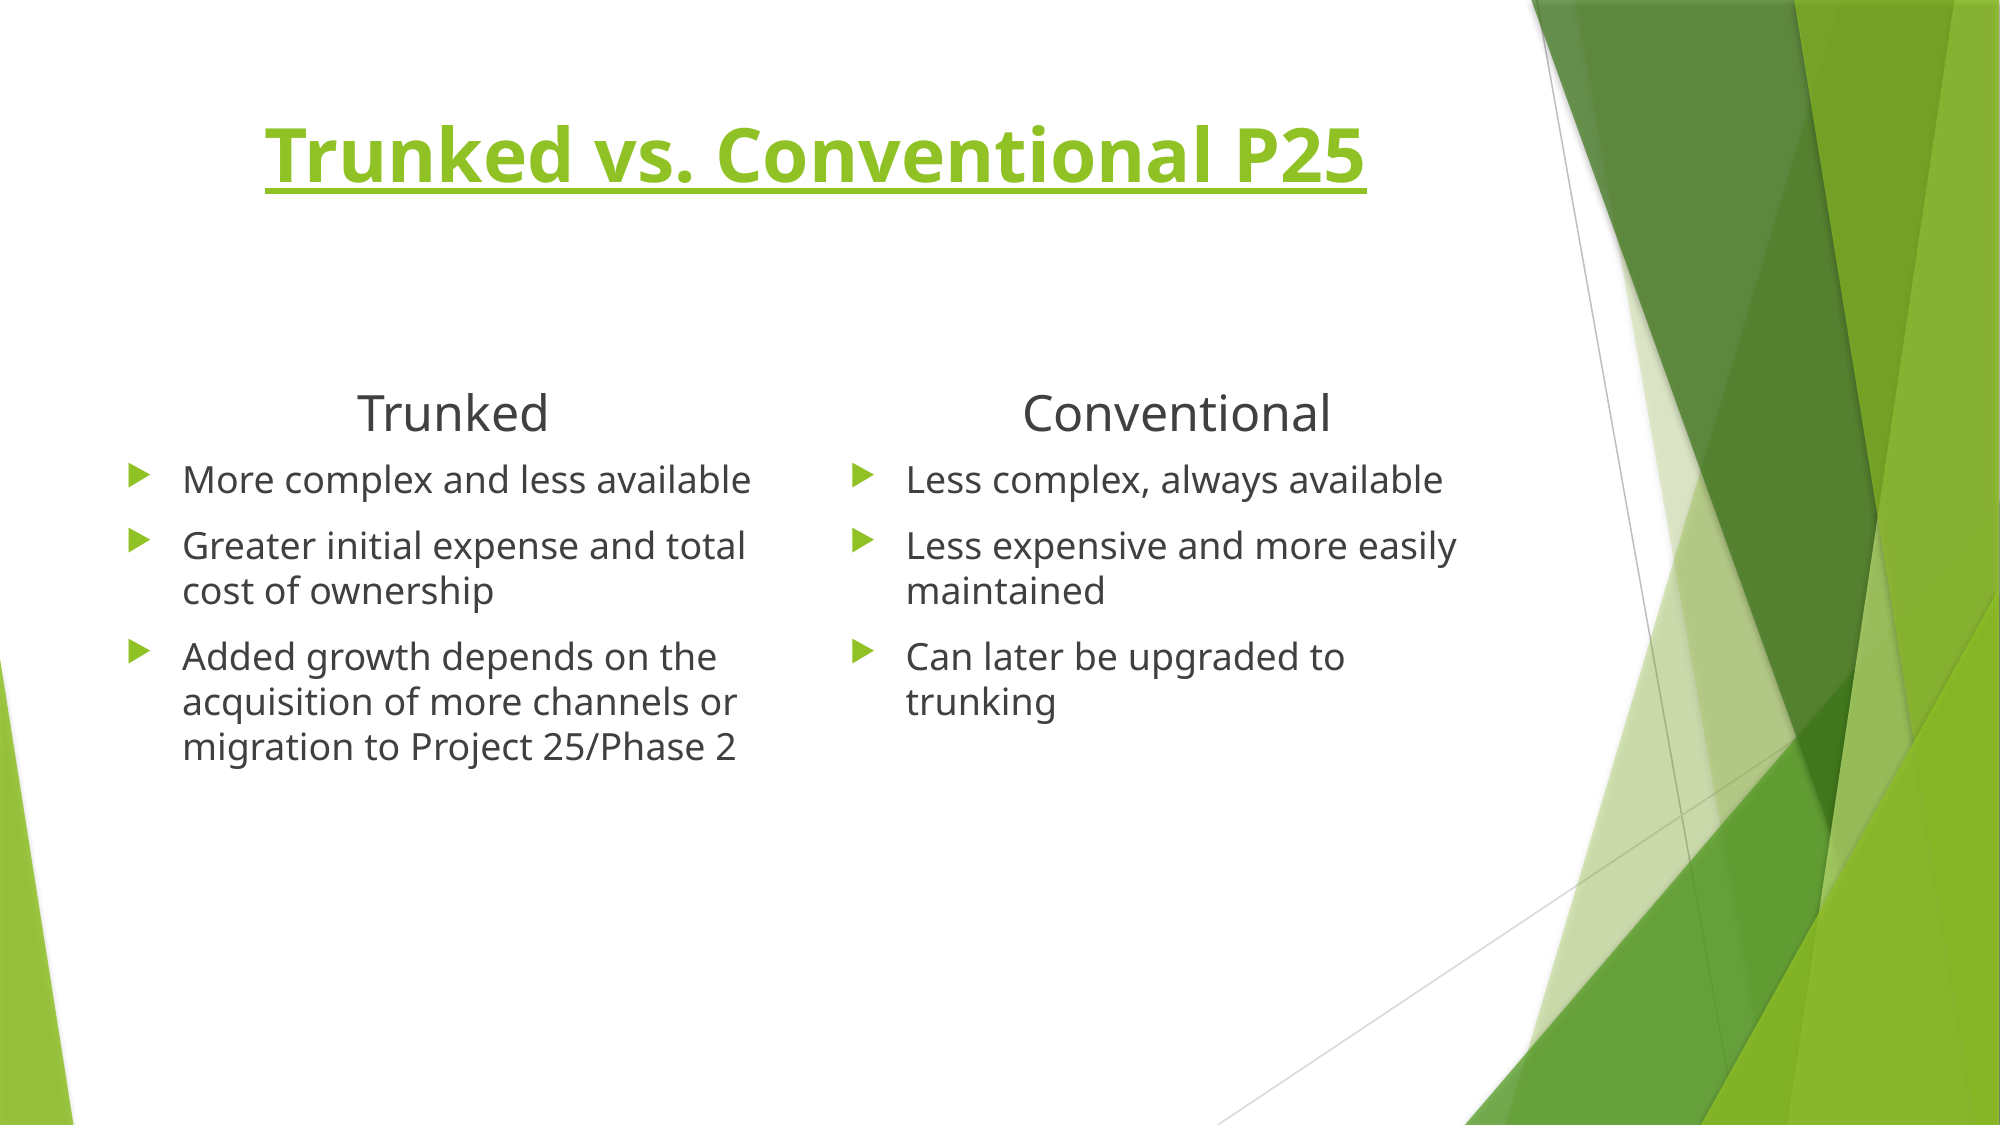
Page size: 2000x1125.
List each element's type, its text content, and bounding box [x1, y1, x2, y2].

list Trunked [110, 354, 798, 448]
title Trunked vs. Conventional P25 [111, 99, 1521, 317]
list More complex and less available Greater initial expense and total cost of ownership Added growth depends on the acquisition of more channels or migration to Project 25/Phase 2 [110, 448, 798, 991]
list Conventional [834, 354, 1521, 448]
list Less complex, always available Less expensive and more easily maintained Can later be upgraded to trunking [834, 448, 1521, 991]
